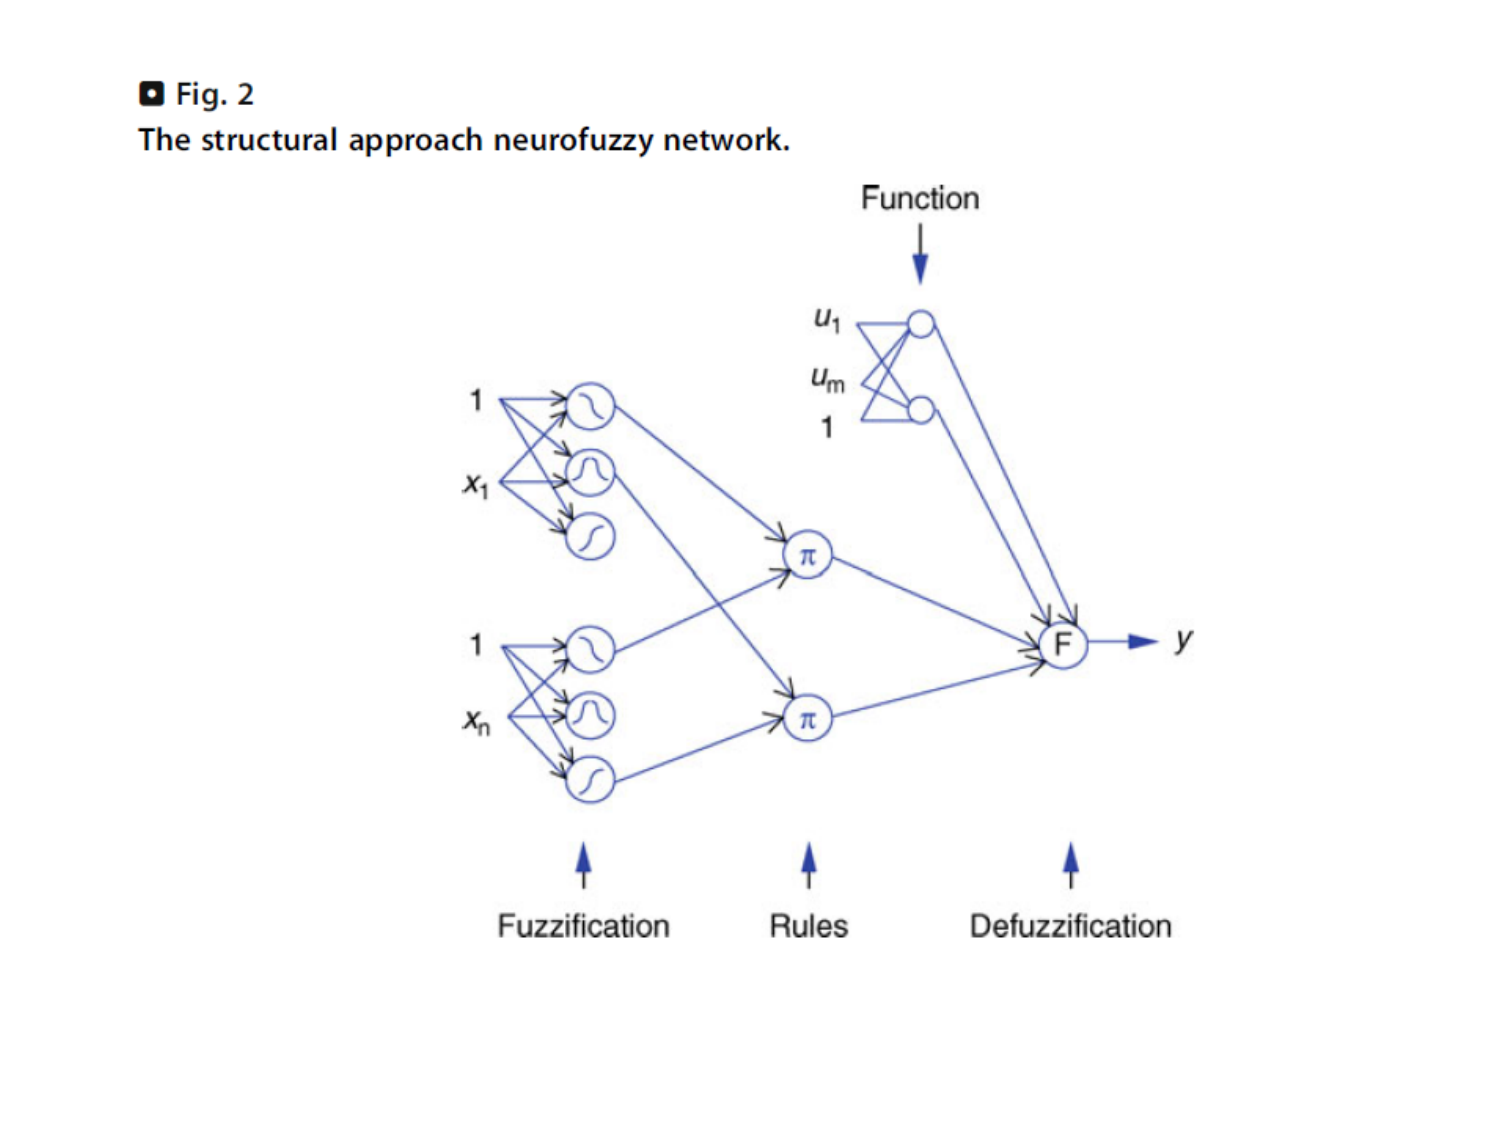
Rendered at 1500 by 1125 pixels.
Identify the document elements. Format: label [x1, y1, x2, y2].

picture [99, 63, 1266, 993]
